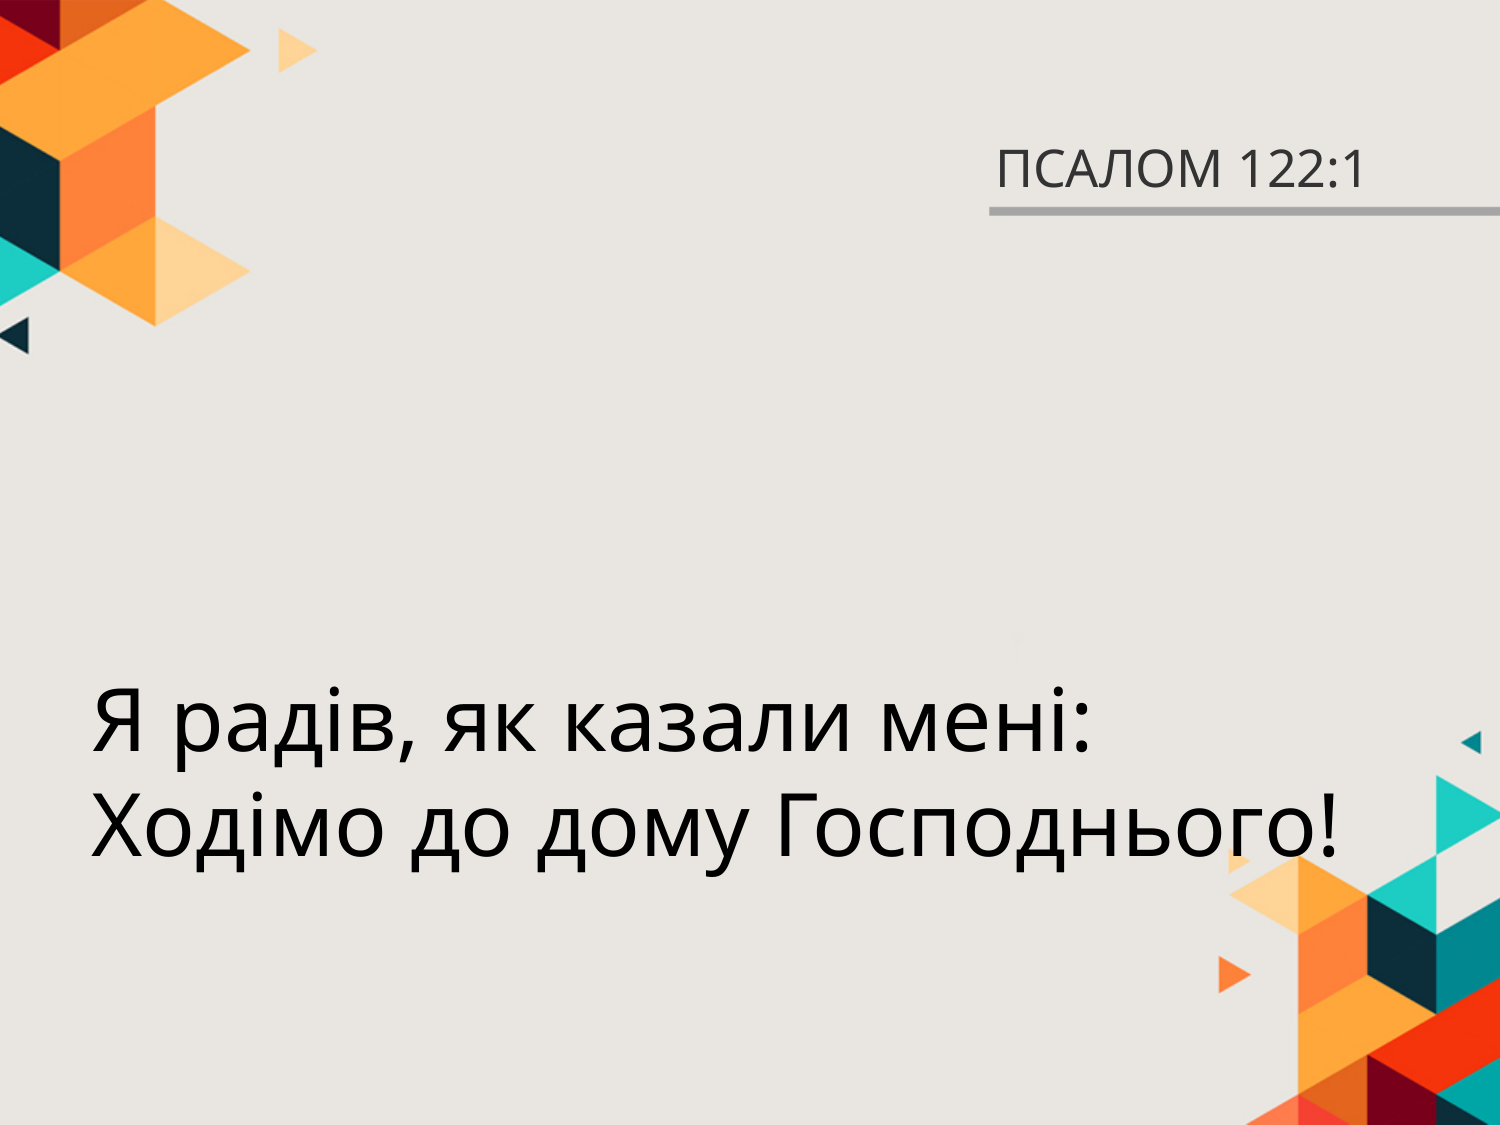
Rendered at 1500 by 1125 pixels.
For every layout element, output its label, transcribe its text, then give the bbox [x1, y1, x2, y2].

picture [0, 0, 1500, 1125]
text_box Я радів, як казали мені: Ходімо до дому Господнього! [76, 397, 1412, 882]
title ПСАЛОМ 122:1 [980, 137, 1500, 206]
